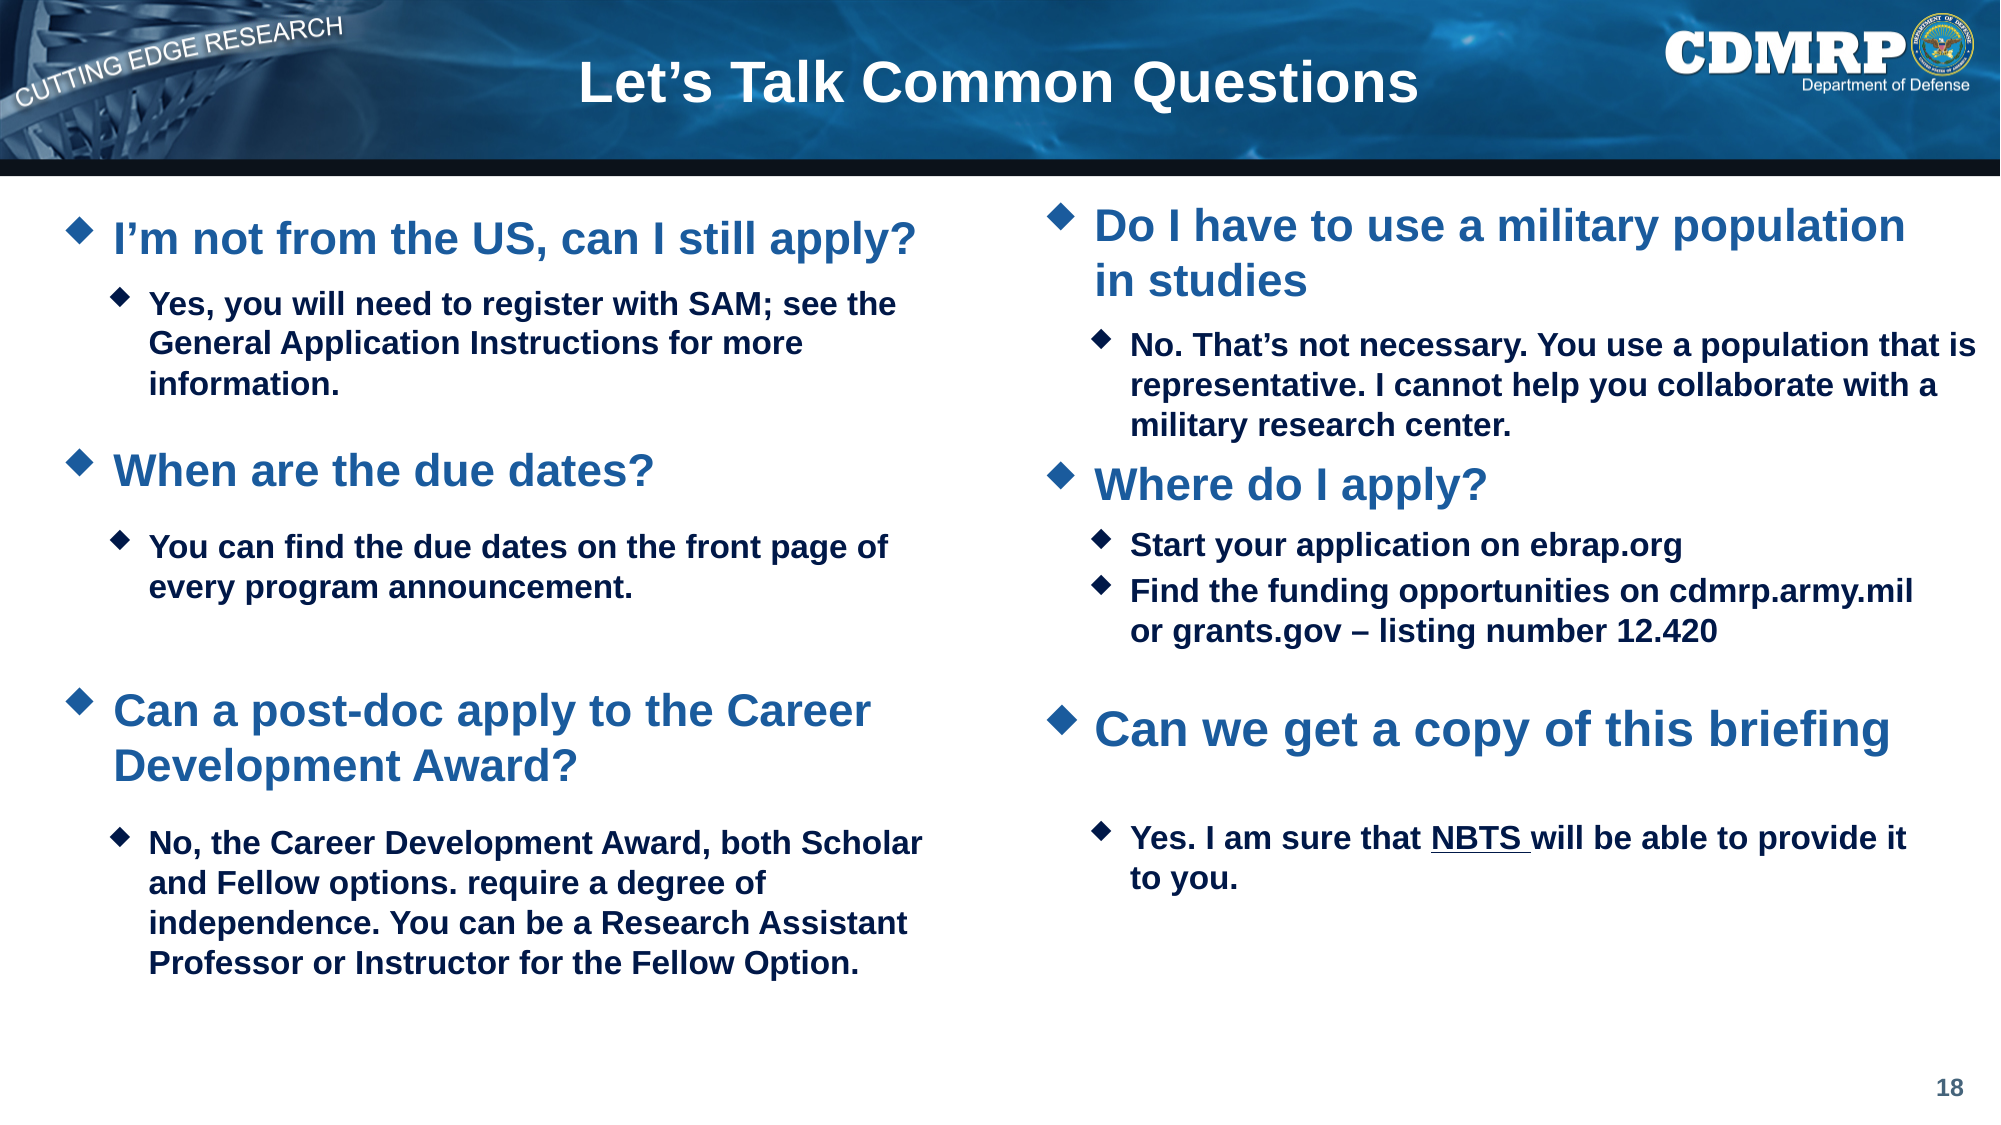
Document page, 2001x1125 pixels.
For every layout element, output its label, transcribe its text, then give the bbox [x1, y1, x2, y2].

list I’m not from the US, can I still apply? [51, 203, 976, 265]
list Yes, you will need to register with SAM; see the General Application Instructions for more information. [95, 278, 976, 411]
list Do I have to use a military population in studies [1032, 217, 1957, 279]
list Yes. I am sure that NBTS will be able to provide it to you. [1076, 808, 1957, 905]
list Where do I apply? [1032, 449, 1957, 511]
list Start your application on ebrap.org Find the funding opportunities on cdmrp.army.mil or grants.gov – listing number 12.420 [1076, 515, 1957, 659]
list Can a post-doc apply to the Career Development Award? [51, 702, 976, 764]
list No, the Career Development Award, both Scholar and Fellow options. require a degree of independence. You can be a Research Assistant Professor or Instructor for the Fellow Option. [95, 818, 976, 991]
list You can find the due dates on the front page of every program announcement. [95, 521, 976, 614]
list Can we get a copy of this briefing [1032, 694, 1957, 756]
list No. That’s not necessary. You use a population that is representative. I cannot help you collaborate with a military research center. [1076, 315, 2000, 453]
title Let’s Talk Common Questions [0, 0, 2000, 159]
list When are the due dates? [51, 435, 976, 497]
